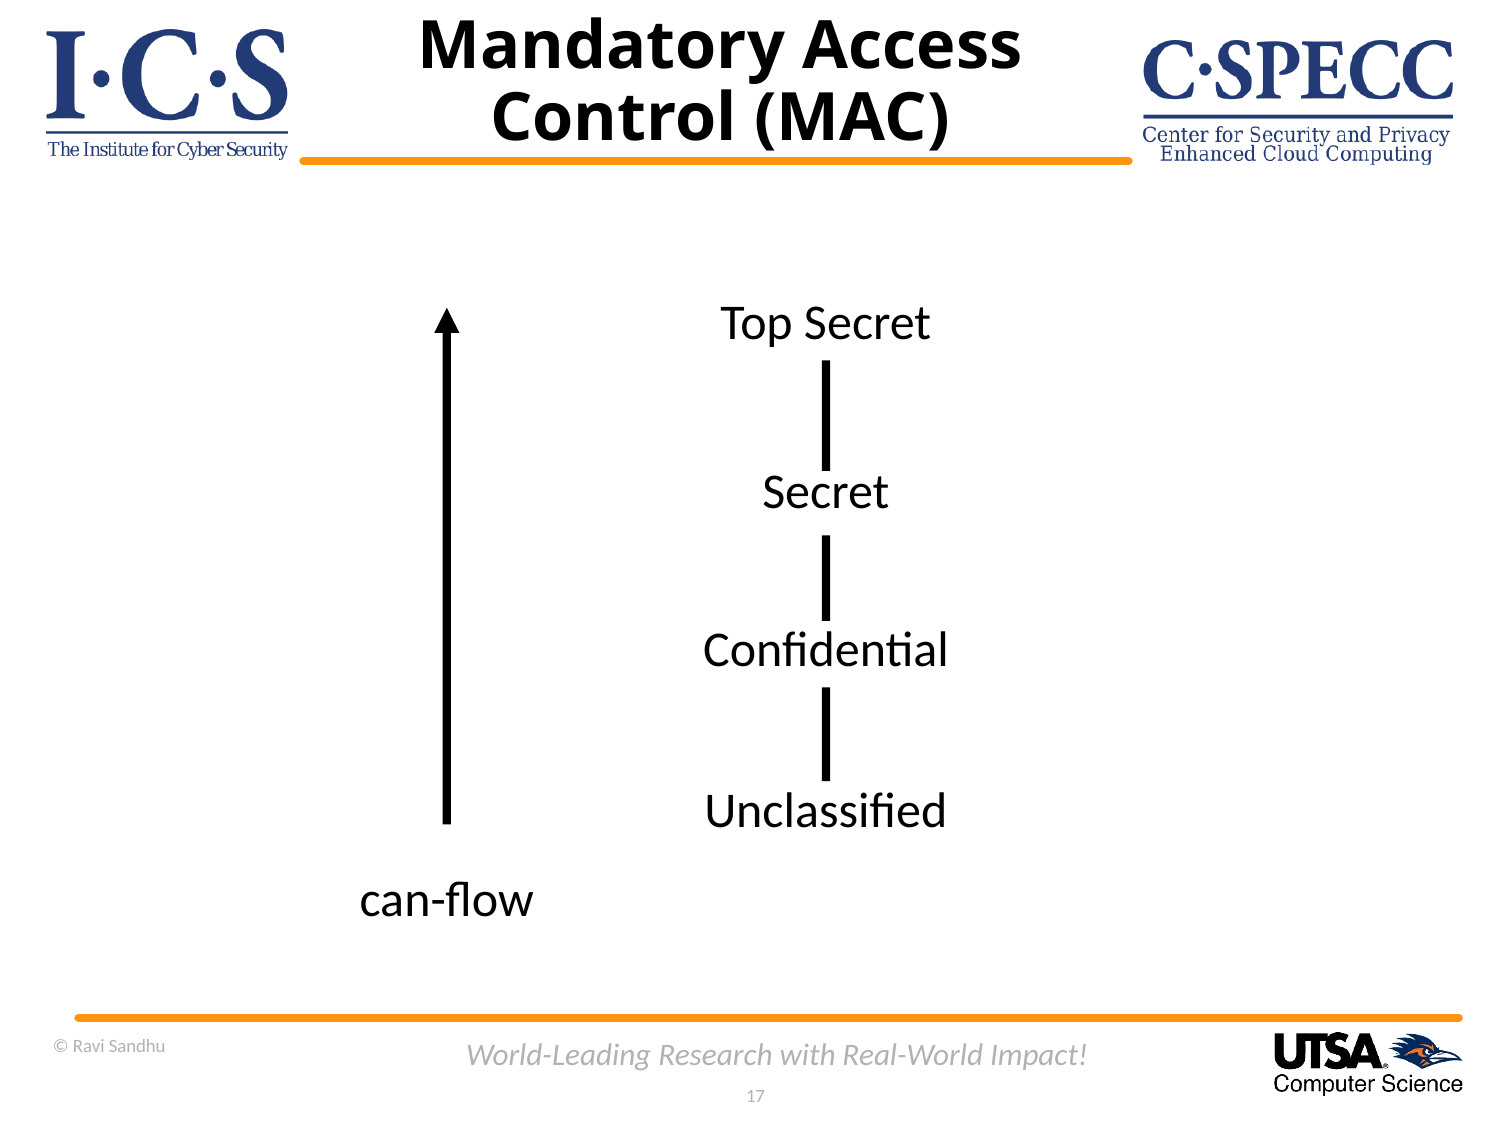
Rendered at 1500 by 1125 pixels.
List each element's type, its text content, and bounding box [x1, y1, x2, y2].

picture [1143, 40, 1453, 165]
text_box can-flow [349, 870, 545, 931]
text_box [440, 307, 454, 825]
title Mandatory Access Control (MAC) [326, 45, 1115, 121]
slide_number © Ravi Sandhu [37, 1018, 450, 1073]
picture [46, 29, 288, 160]
slide_number 17 [719, 1065, 781, 1125]
text_box Confidential [692, 620, 960, 682]
picture [1264, 1022, 1473, 1098]
text_box Unclassified [693, 781, 959, 842]
text_box Secret [751, 462, 901, 523]
text_box Top Secret [709, 293, 942, 355]
footer World-Leading Research with Real-World Impact! [450, 1023, 1105, 1084]
